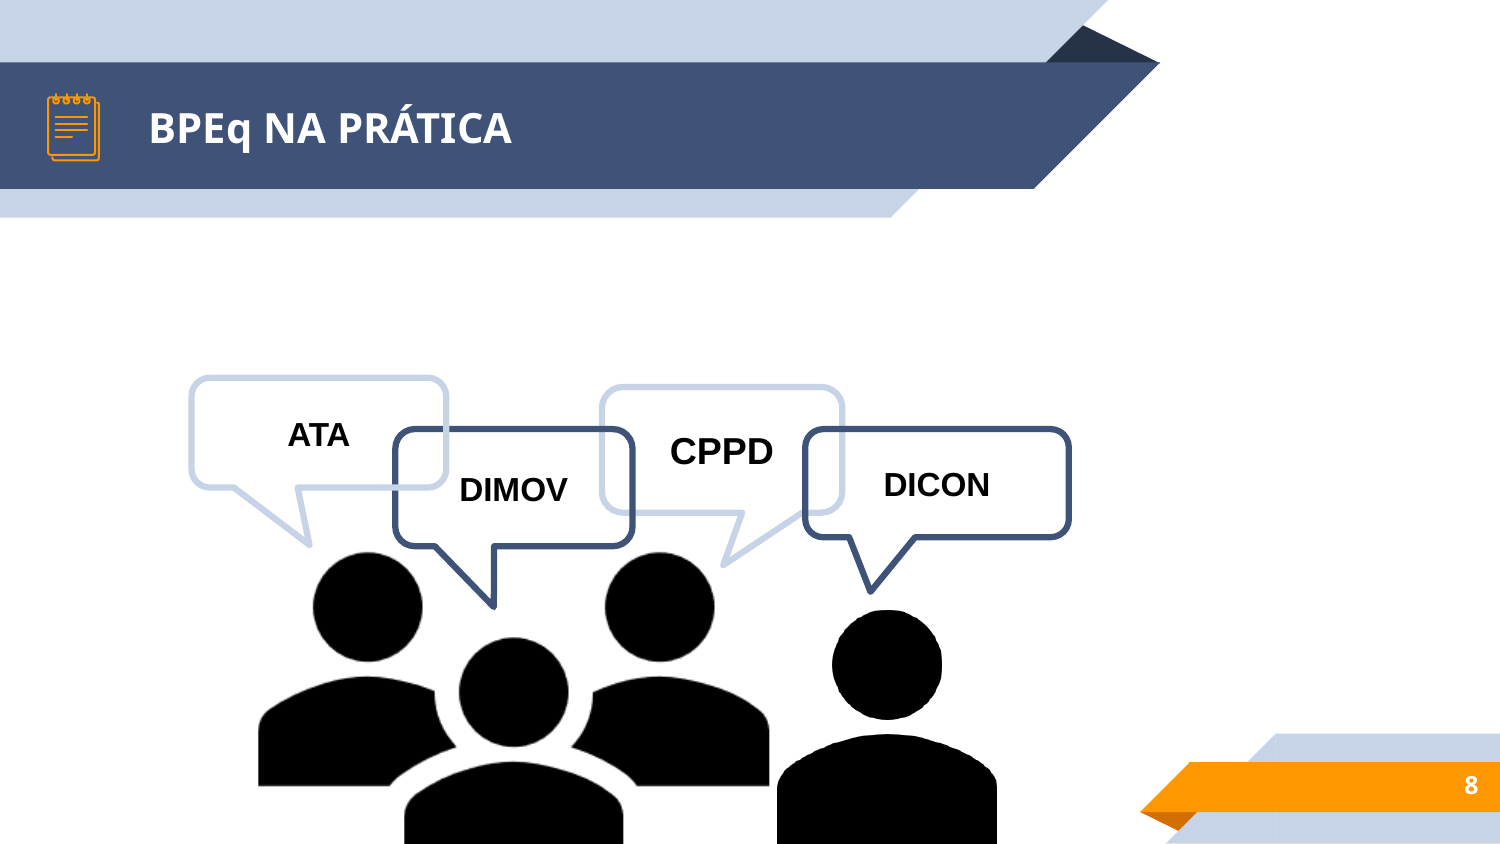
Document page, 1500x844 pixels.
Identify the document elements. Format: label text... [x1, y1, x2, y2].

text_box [47, 93, 100, 161]
text_box CPPD [599, 384, 845, 431]
title BPEq NA PRÁTICA [133, 64, 997, 190]
slide_number 8 [1249, 760, 1494, 813]
picture [222, 420, 1052, 844]
text_box DICON [810, 426, 1071, 560]
text_box ATA [189, 375, 449, 490]
